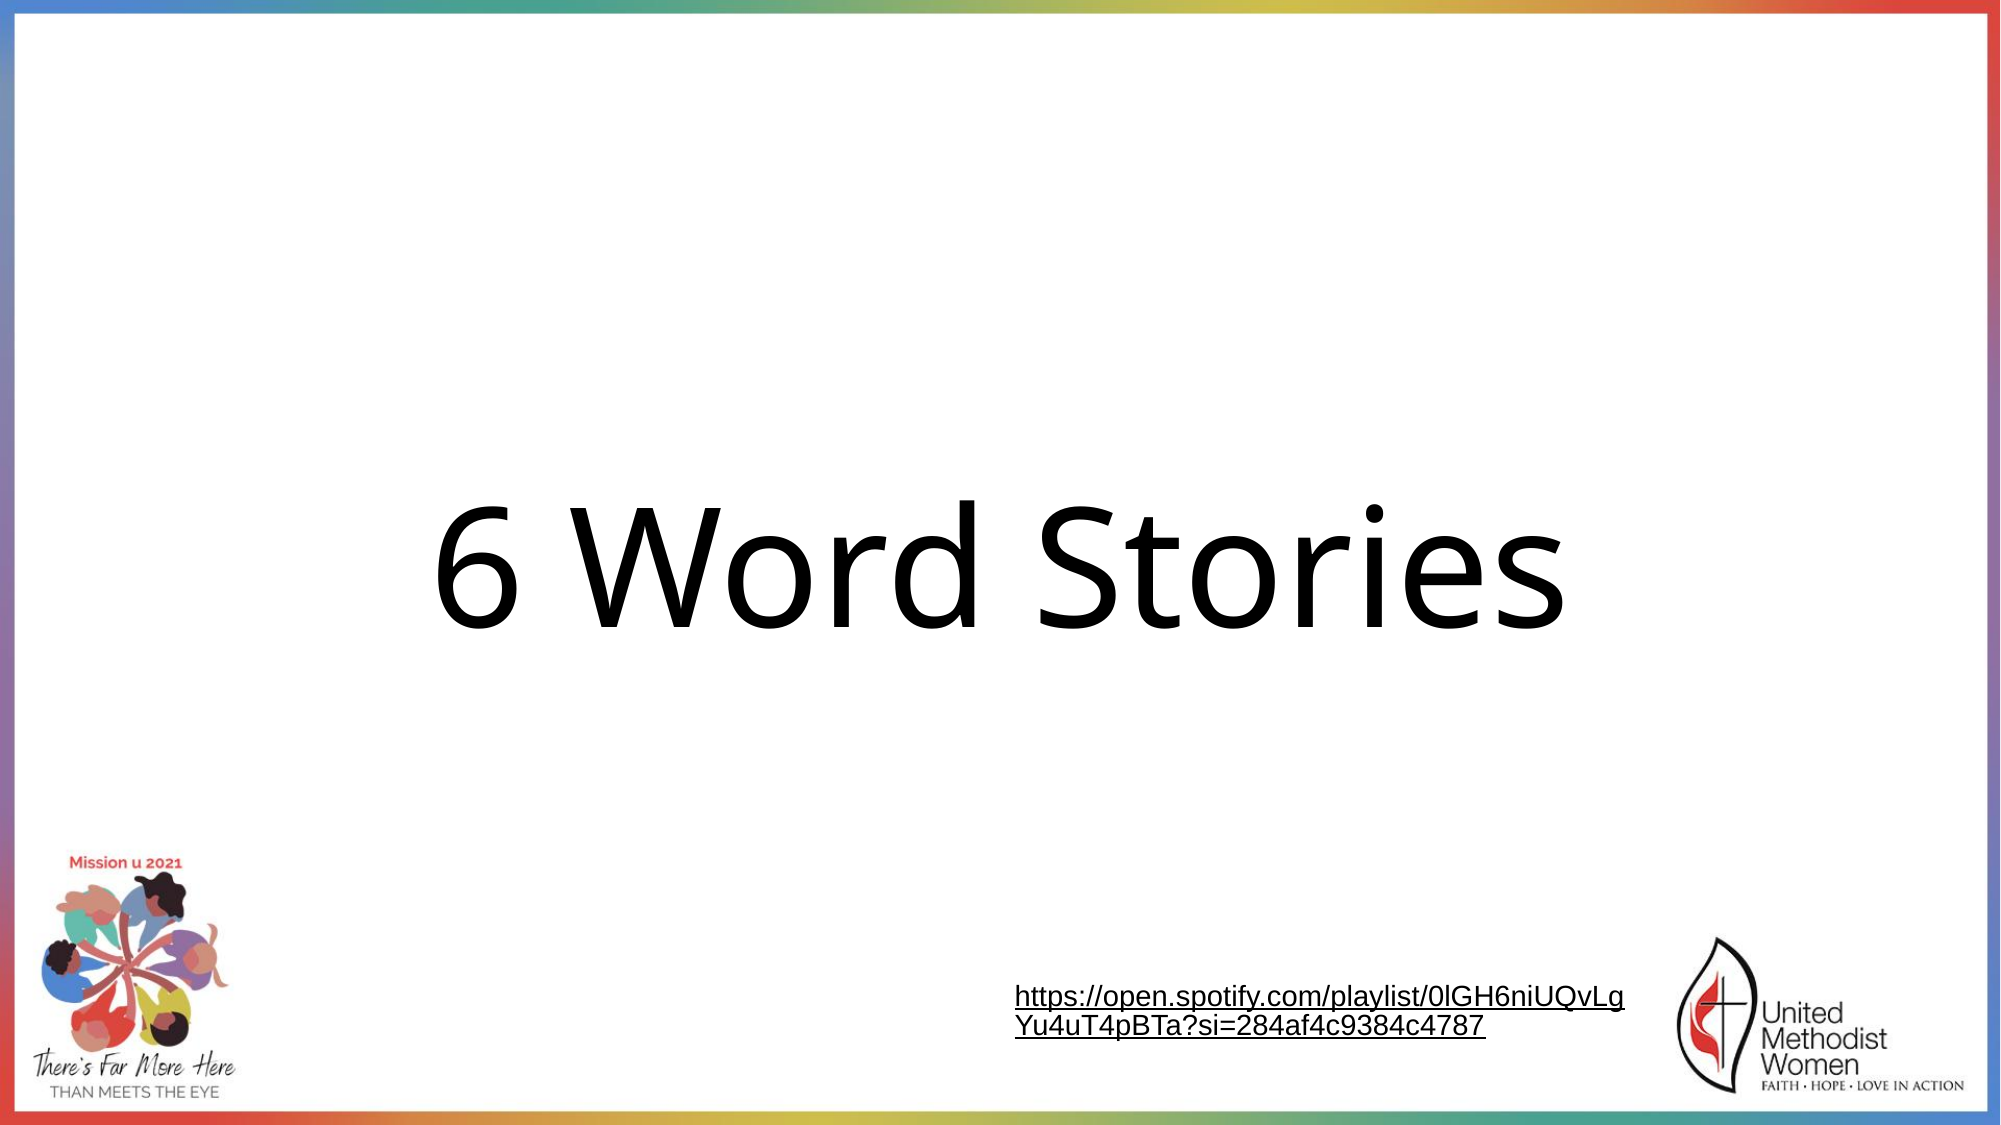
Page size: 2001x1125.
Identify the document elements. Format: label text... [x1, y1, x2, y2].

picture [0, 0, 2001, 1125]
text_box 6 Word Stories [296, 453, 1704, 669]
text_box https://open.spotify.com/playlist/0lGH6niUQvLgYu4uT4pBTa?si=284af4c9384c4787 [999, 969, 1650, 1055]
